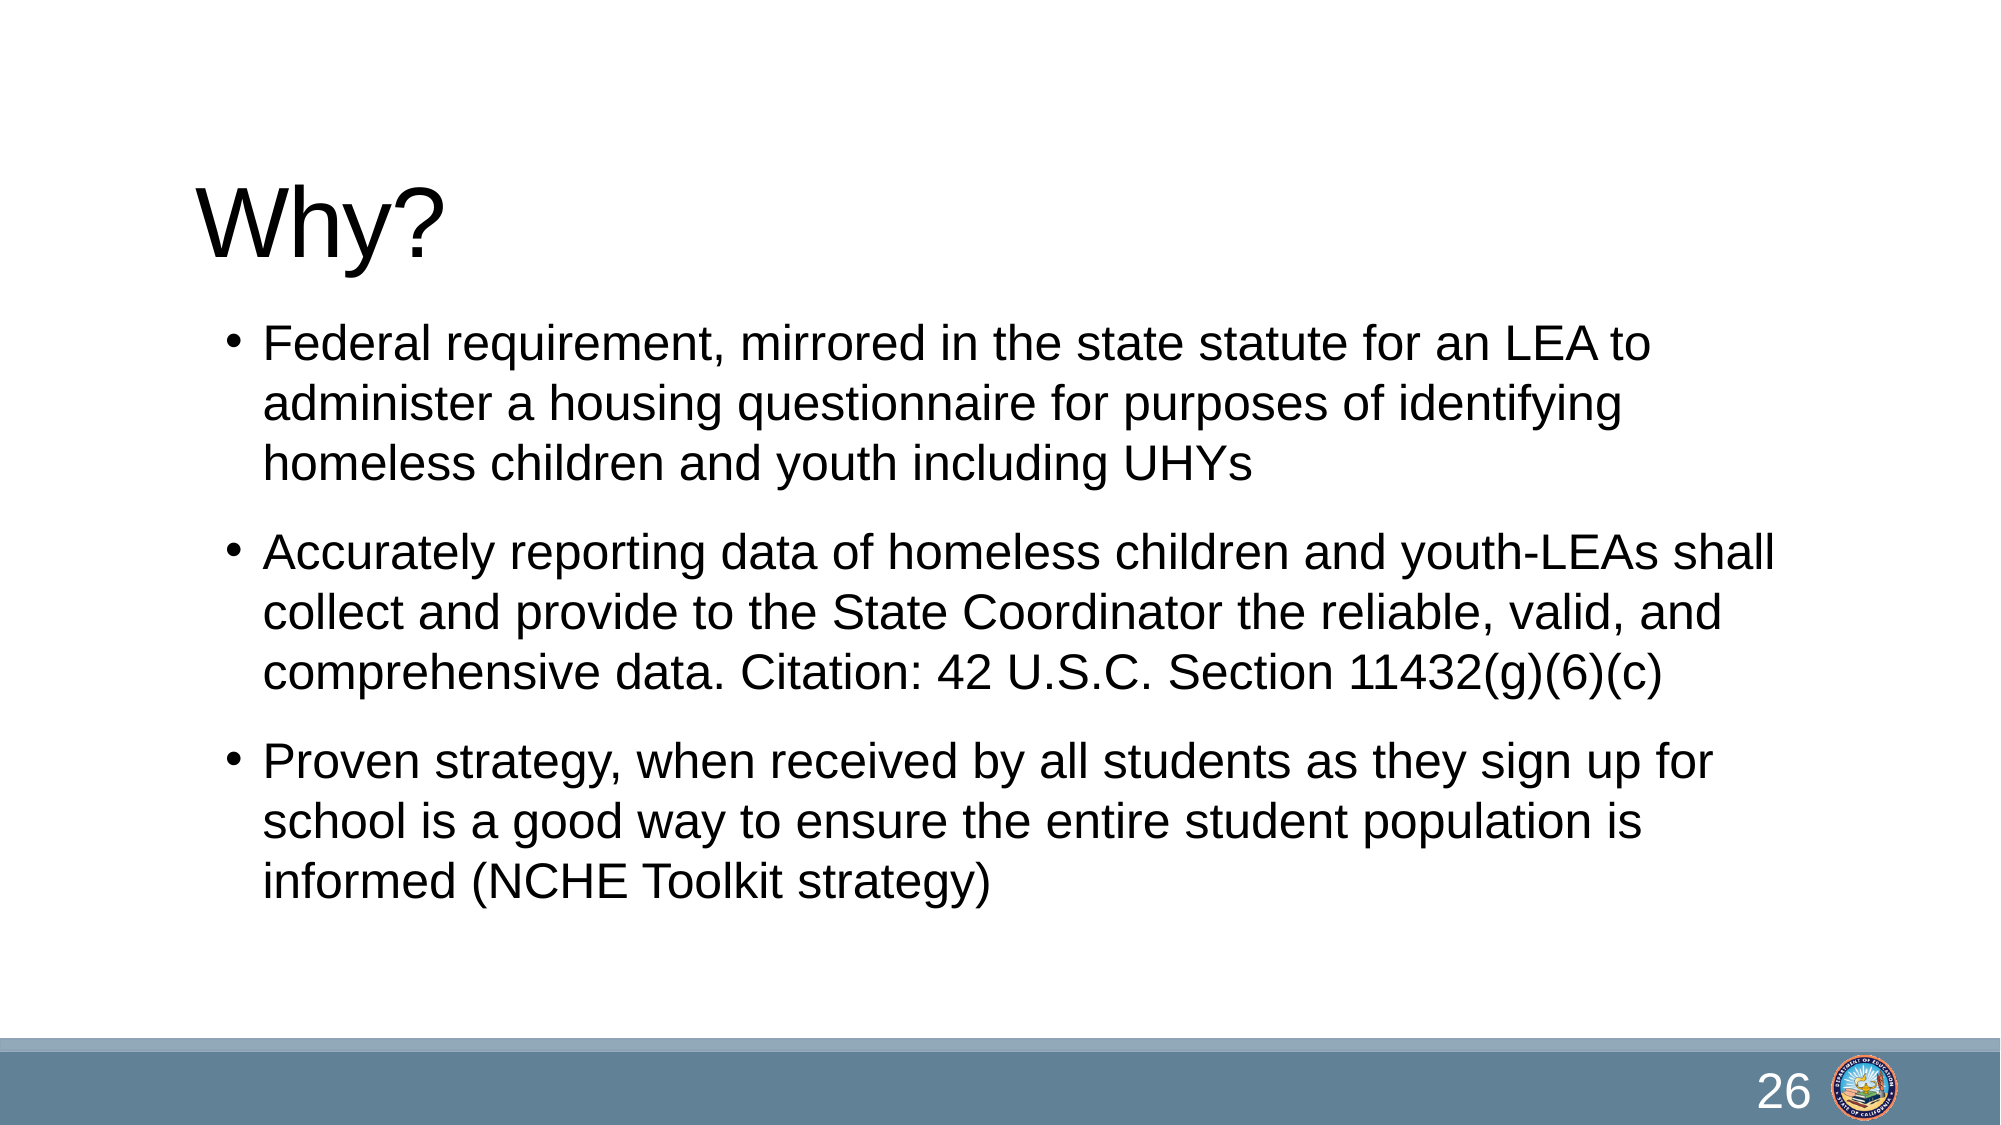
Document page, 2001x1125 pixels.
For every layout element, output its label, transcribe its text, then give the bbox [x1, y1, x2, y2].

slide_number 26 [1611, 1059, 1827, 1119]
title Why? [180, 47, 1830, 285]
list Federal requirement, mirrored in the state statute for an LEA to administer a housing questionnaire for purposes of identifying homeless children and youth including UHYs Accurately reporting data of homeless children and youth-LEAs shall collect and provide to the State Coordinator the reliable, valid, and comprehensive data. Citation: 42 U.S.C. Section 11432(g)(6)(c) Proven strategy, when received by all students as they sign up for school is a good way to ensure the entire student population is informed (NCHE Toolkit strategy) [180, 302, 1830, 1018]
picture [1831, 1055, 1899, 1122]
